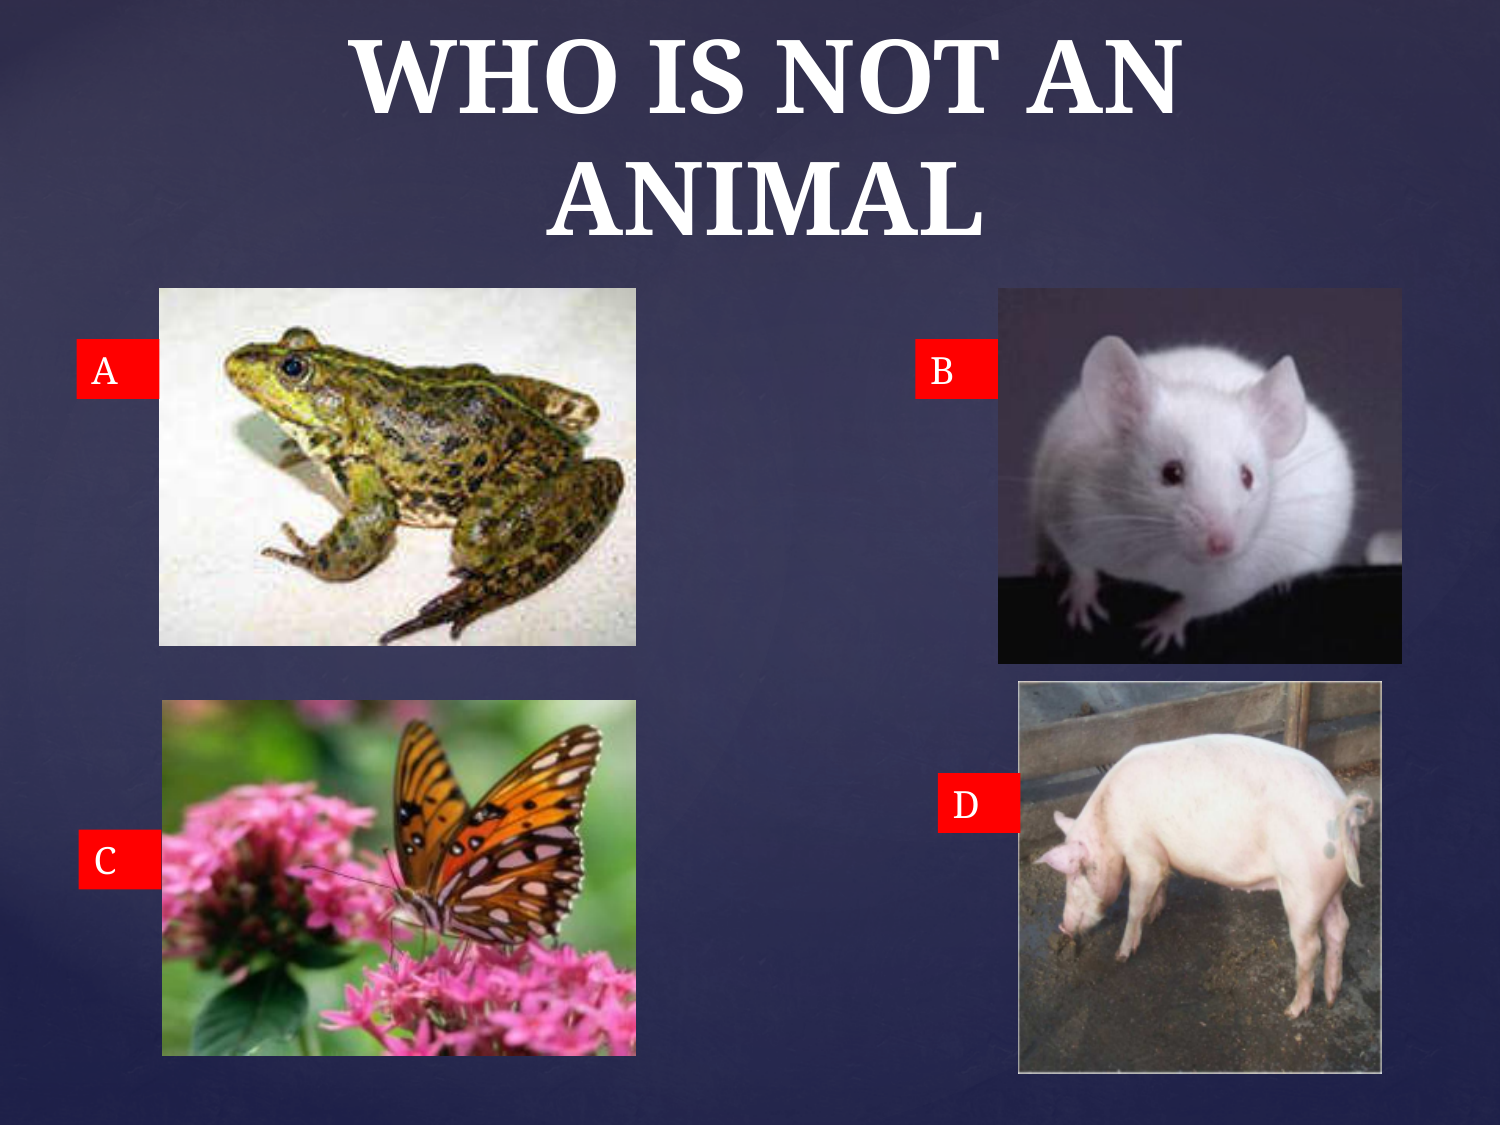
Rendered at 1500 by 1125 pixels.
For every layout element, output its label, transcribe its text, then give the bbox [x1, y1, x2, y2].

text_box D [937, 773, 1007, 833]
text_box B [915, 339, 987, 399]
picture [162, 700, 636, 1056]
title WHO IS NOT AN ANIMAL [147, 113, 1386, 264]
text_box C [78, 829, 152, 890]
picture [1017, 681, 1382, 1075]
picture [997, 287, 1402, 664]
picture [158, 287, 636, 646]
text_box A [76, 339, 148, 399]
